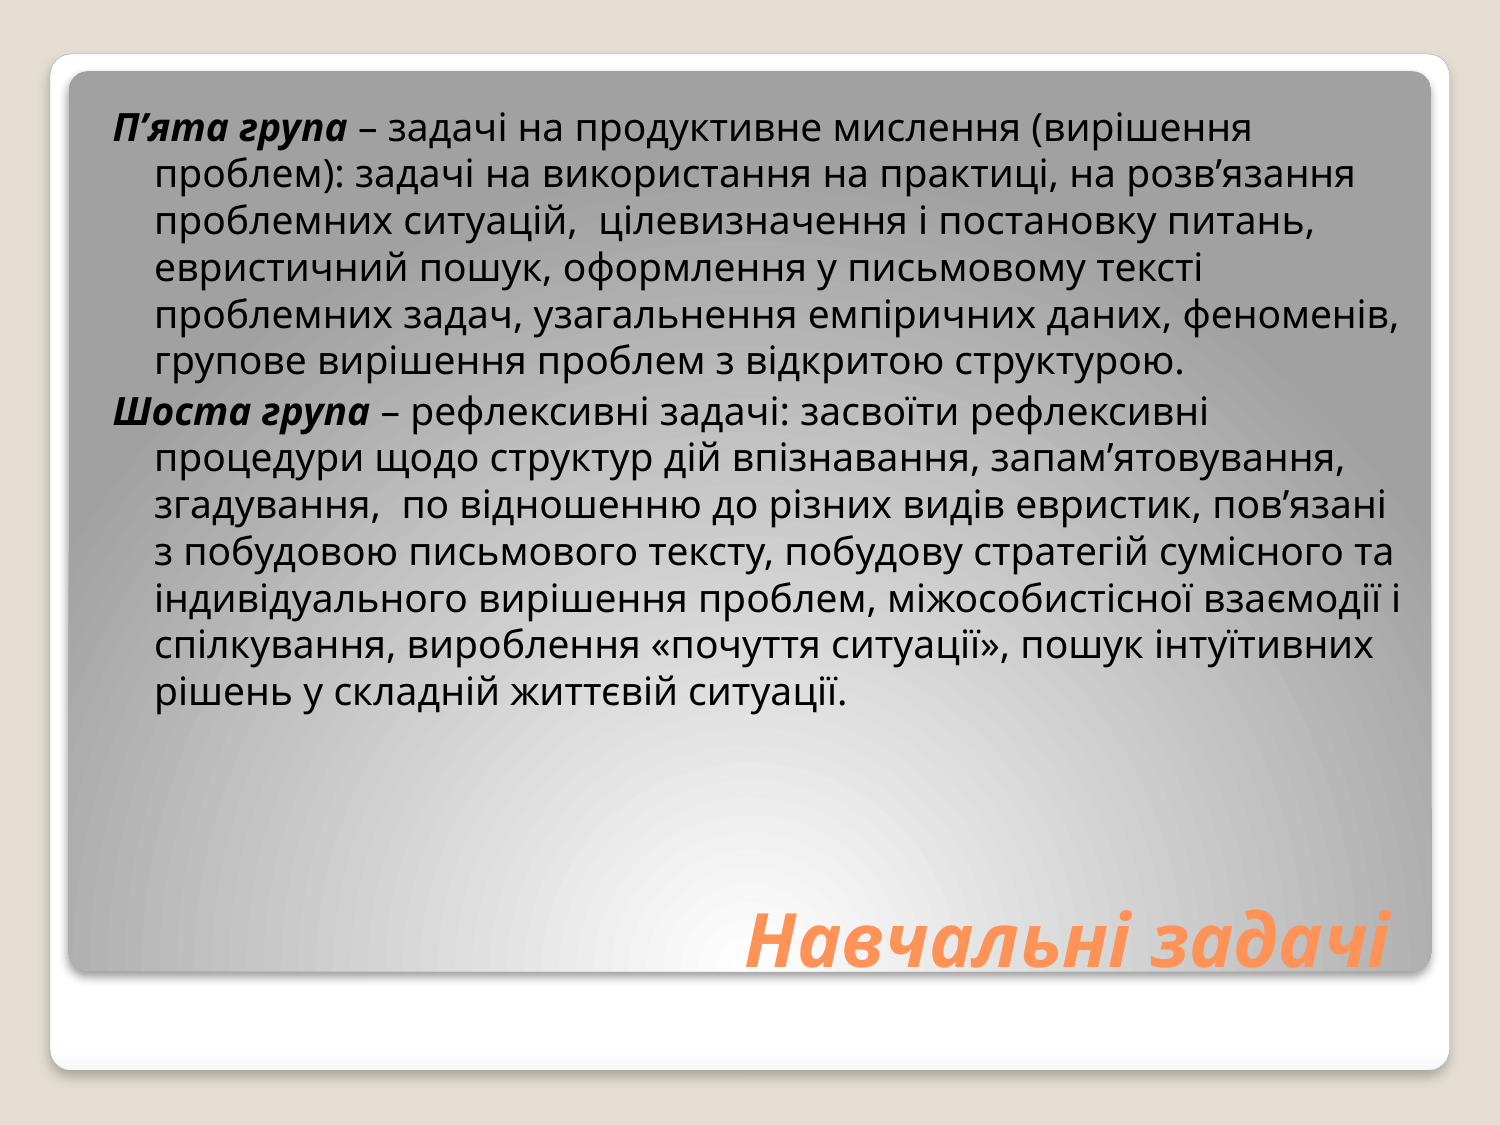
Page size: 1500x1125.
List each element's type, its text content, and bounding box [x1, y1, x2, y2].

list П’ята група – задачі на продуктивне мислення (вирішення проблем): задачі на використання на практиці, на розв’язання проблемних ситуацій, цілевизначення і постановку питань, евристичний пошук, оформлення у письмовому тексті проблемних задач, узагальнення емпіричних даних, феноменів, групове вирішення проблем з відкритою структурою. Шоста група – рефлексивні задачі: засвоїти рефлексивні процедури щодо структур дій впізнавання, запам’ятовування, згадування, по відношенню до різних видів евристик, пов’язані з побудовою письмового тексту, побудову стратегій сумісного та індивідуального вирішення проблем, міжособистісної взаємодії і спілкування, вироблення «почуття ситуації», пошук інтуїтивних рішень у складній життєвій ситуації. [82, 86, 1425, 774]
title Навчальні задачі [82, 817, 1425, 990]
